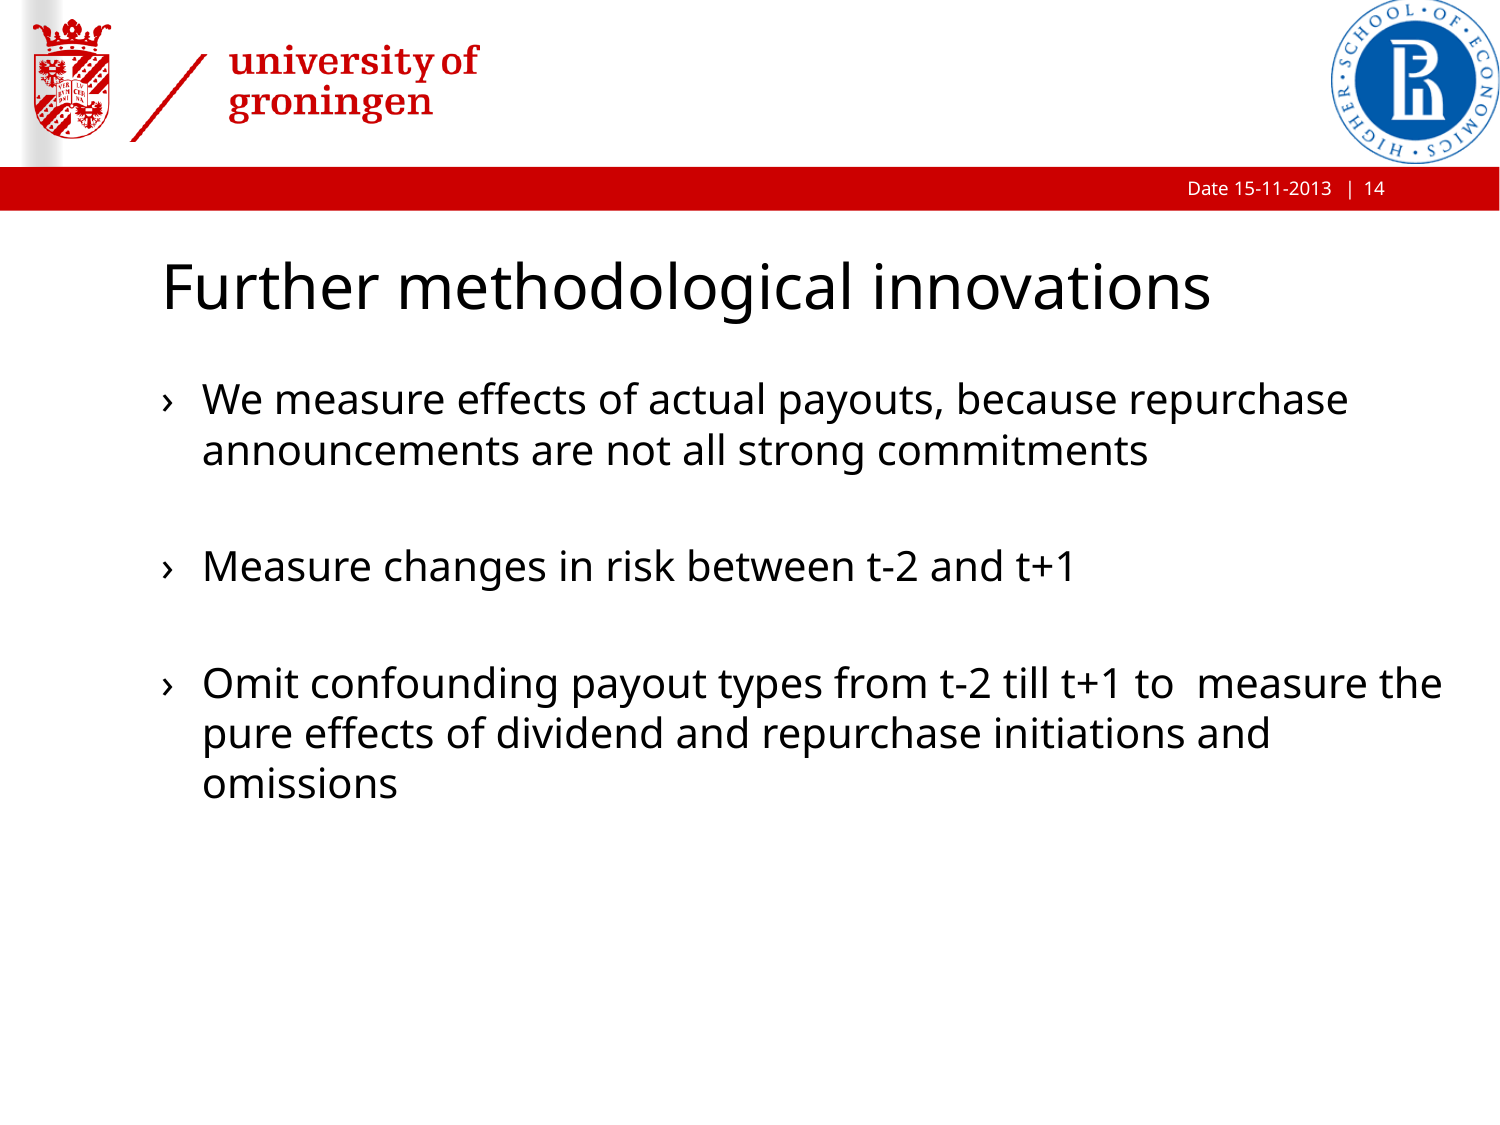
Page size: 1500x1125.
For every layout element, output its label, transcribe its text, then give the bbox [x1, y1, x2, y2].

picture [1331, 0, 1500, 164]
picture [33, 19, 480, 142]
list We measure effects of actual payouts, because repurchase announcements are not all strong commitments Measure changes in risk between t-2 and t+1 Omit confounding payout types from t-2 till t+1 to measure the pure effects of dividend and repurchase initiations and omissions [0, 365, 1500, 1075]
title Further methodological innovations [0, 220, 1500, 350]
slide_number 14 [1363, 177, 1397, 200]
